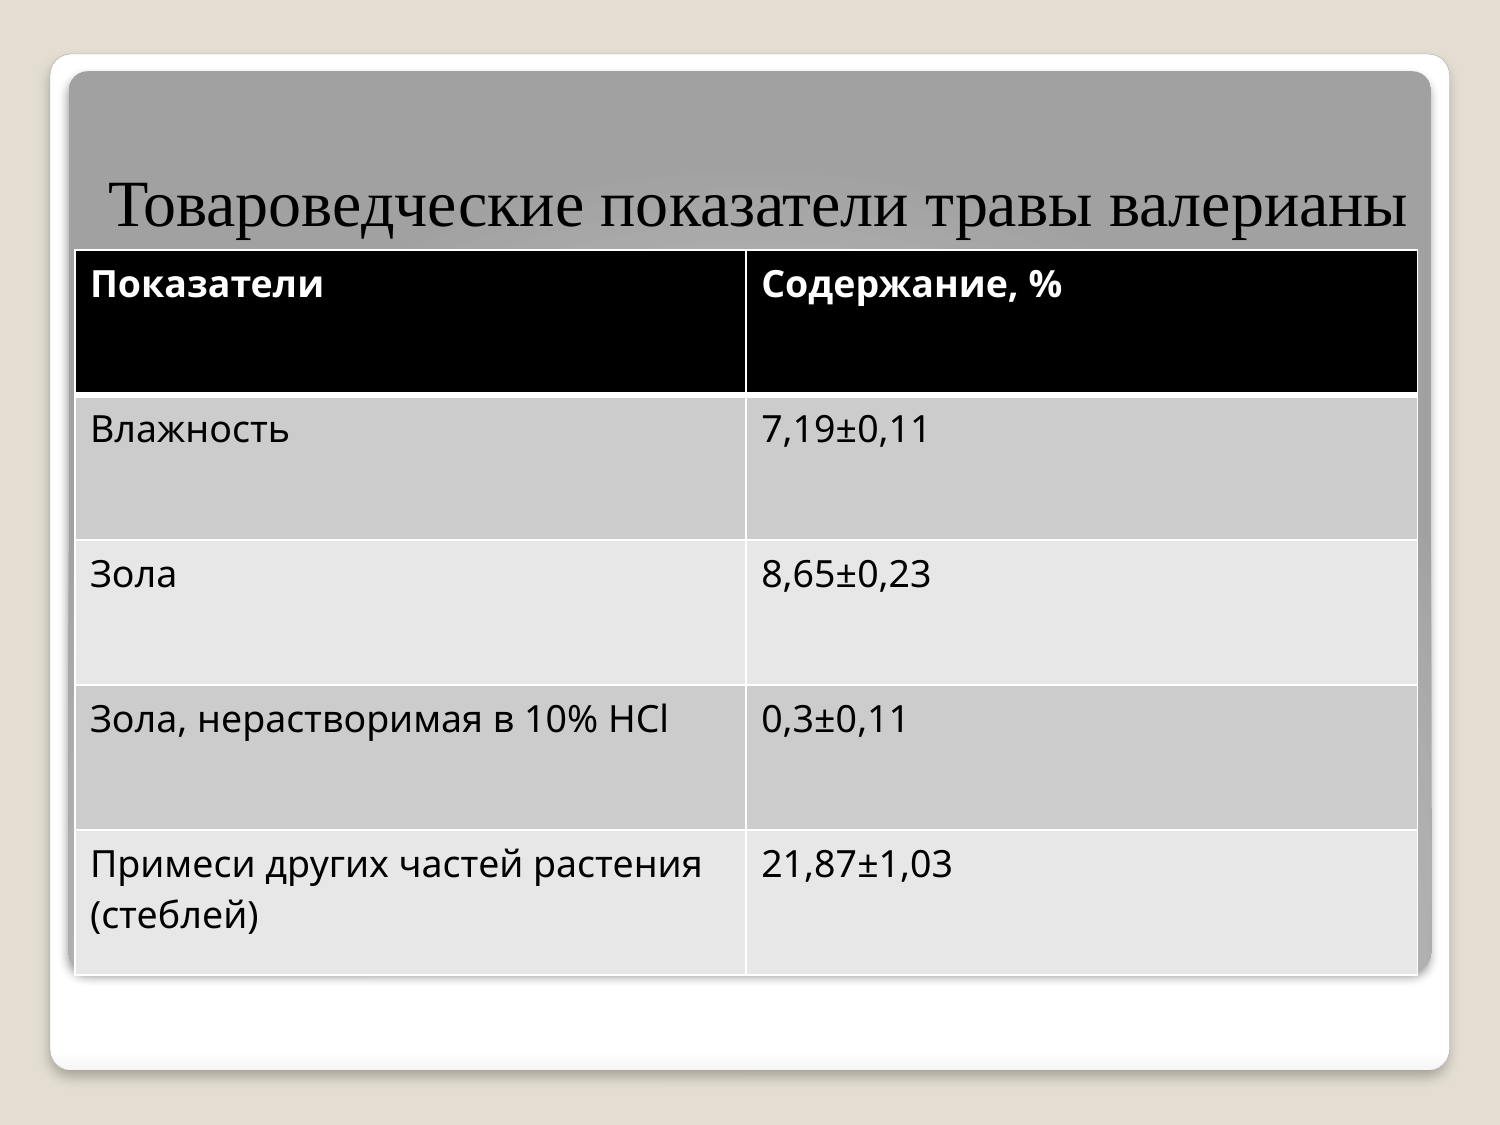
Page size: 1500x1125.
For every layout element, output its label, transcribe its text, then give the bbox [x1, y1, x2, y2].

table_cell Зола [76, 541, 745, 684]
table_cell 7,19±0,11 [747, 398, 1417, 539]
table_cell 8,65±0,23 [747, 541, 1417, 684]
table_cell Зола, нерастворимая в 10% HCl [76, 686, 745, 829]
title Товароведческие показатели травы валерианы [87, 75, 1430, 248]
table_header Показатели [76, 251, 745, 392]
table_cell Примеси других частей растения (стеблей) [76, 831, 745, 974]
table_cell Влажность [76, 398, 745, 539]
table_header Содержание, % [747, 251, 1417, 392]
table_cell 21,87±1,03 [747, 831, 1417, 974]
table_cell 0,3±0,11 [747, 686, 1417, 829]
